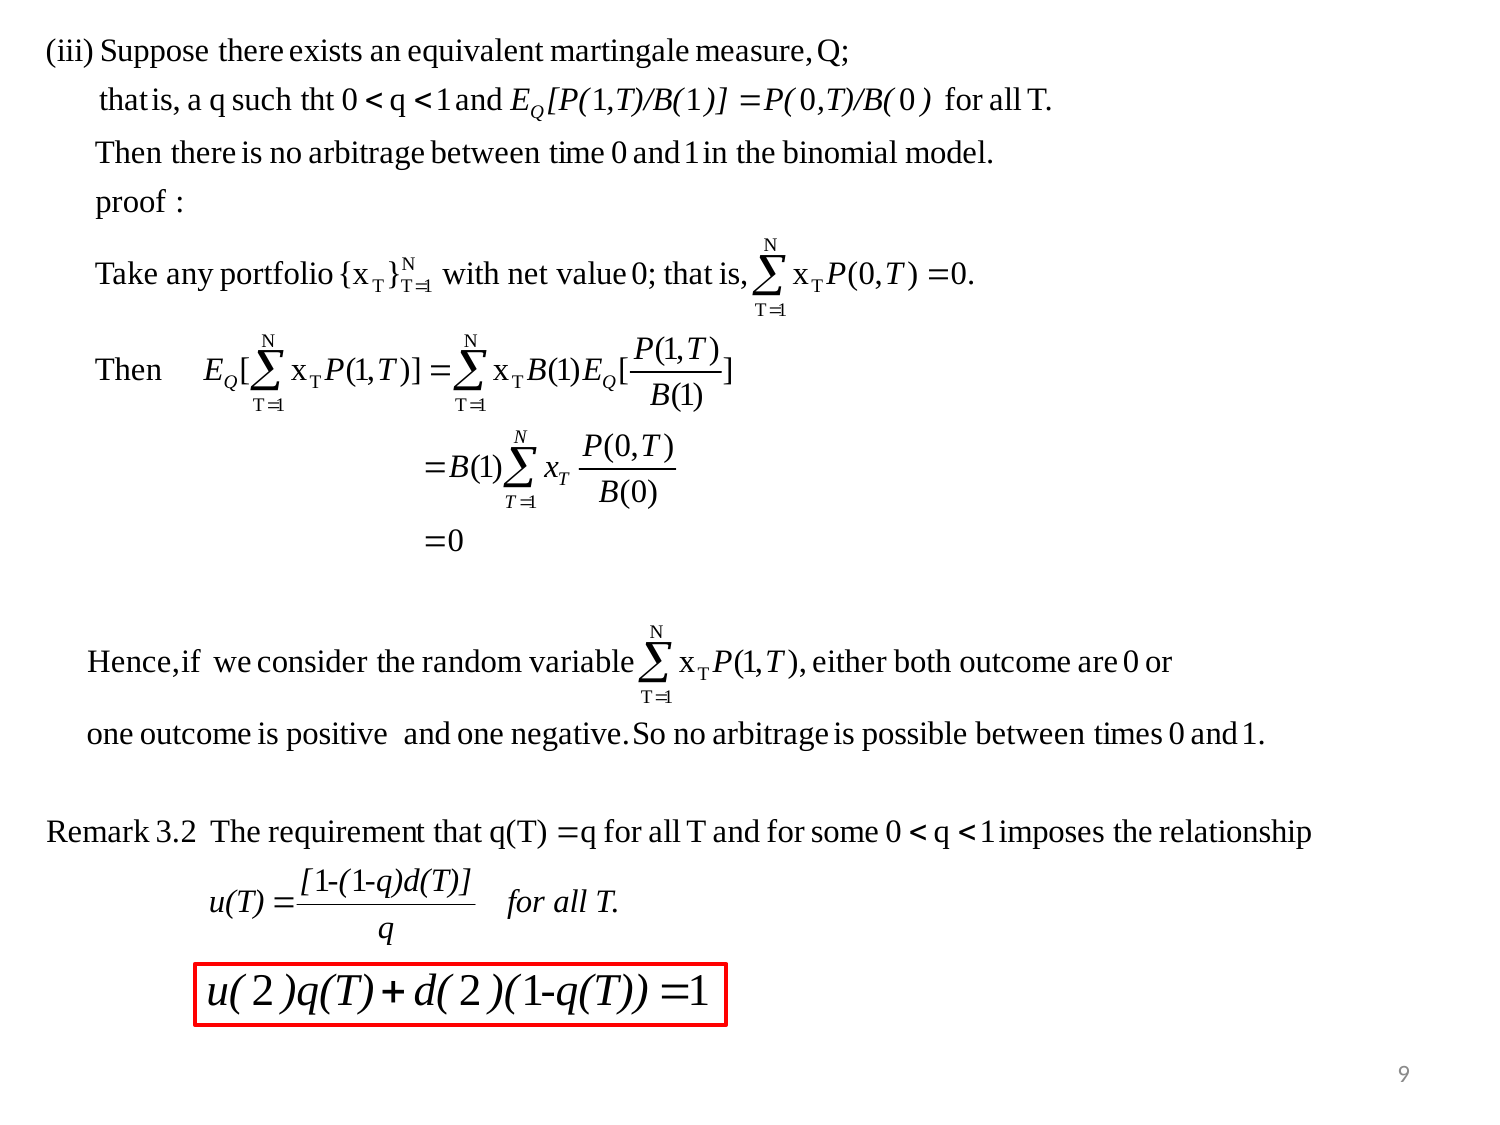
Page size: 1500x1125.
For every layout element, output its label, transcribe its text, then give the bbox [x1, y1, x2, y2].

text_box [194, 963, 727, 1025]
slide_number 9 [1074, 1042, 1425, 1103]
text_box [41, 30, 1320, 953]
